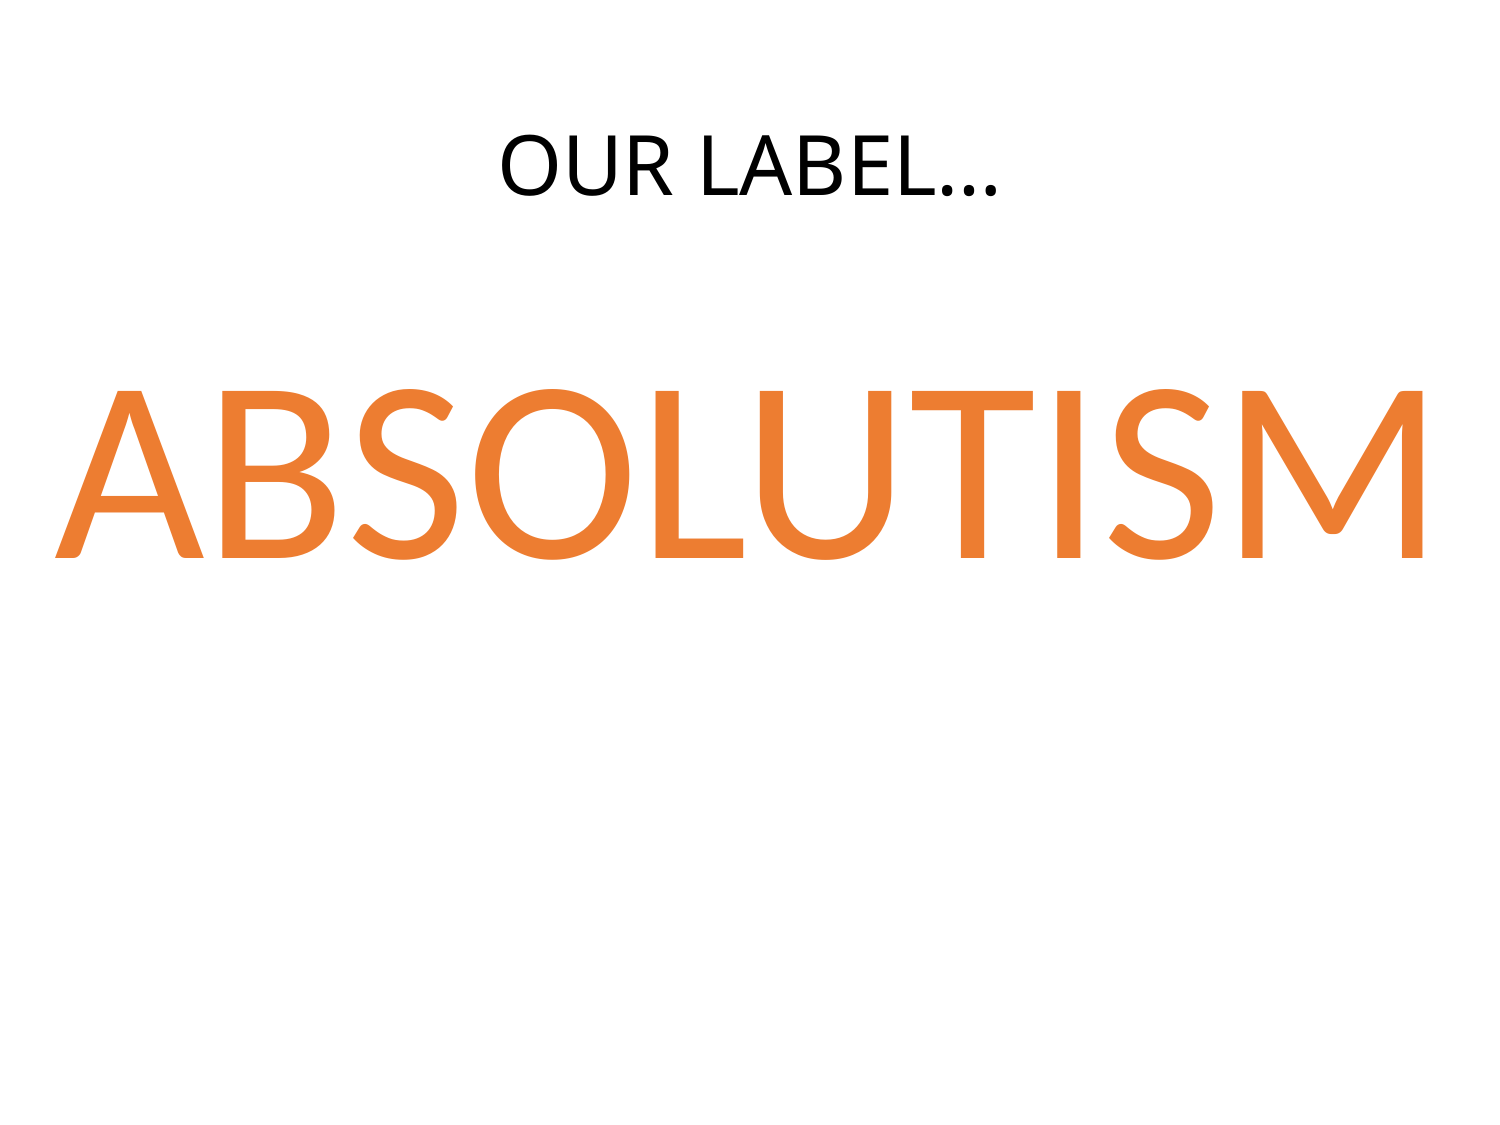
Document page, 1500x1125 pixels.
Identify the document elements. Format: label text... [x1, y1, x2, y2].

title OUR LABEL… [103, 59, 1397, 180]
list ABSOLUTISM [0, 180, 1500, 768]
